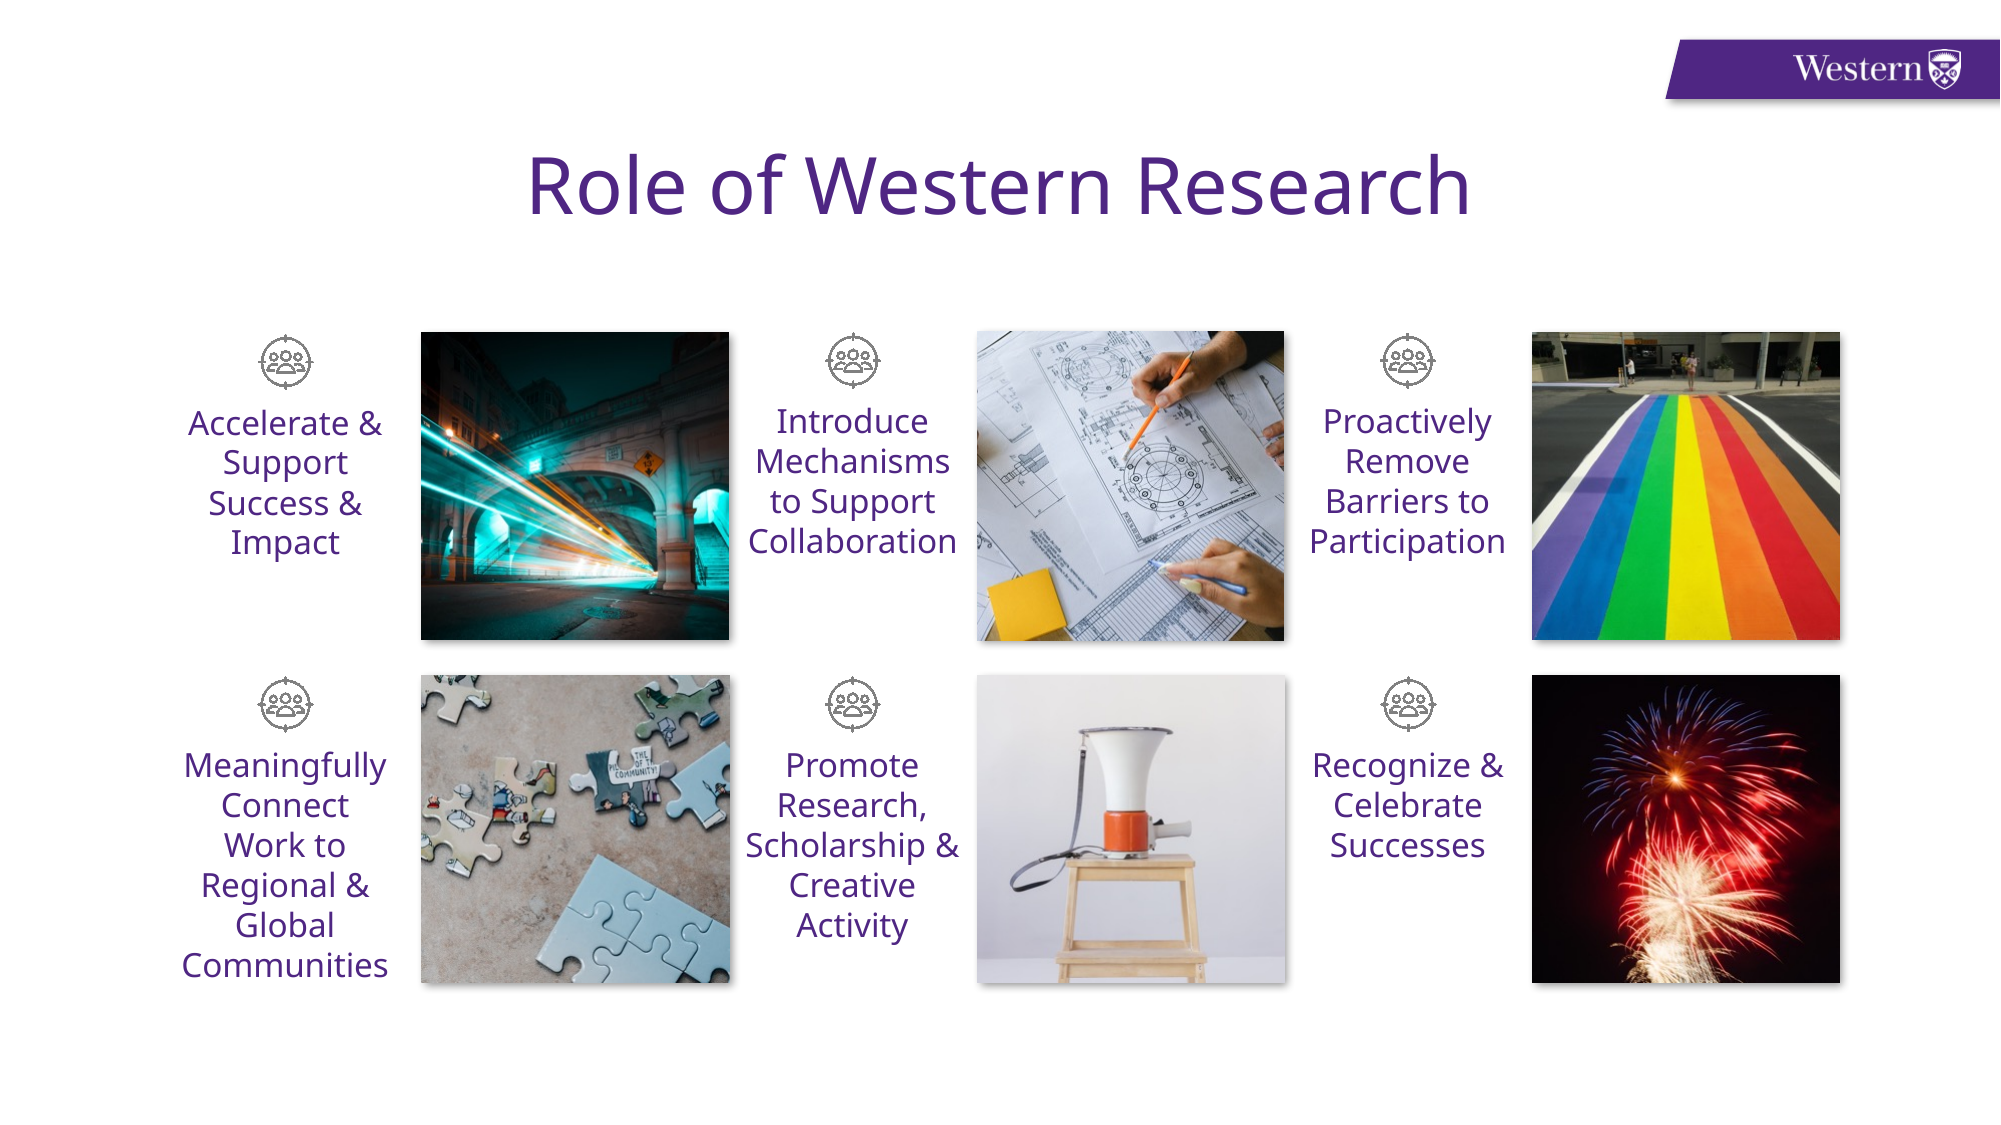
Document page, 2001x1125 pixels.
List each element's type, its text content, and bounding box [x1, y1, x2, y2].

text_box Role of Western Research [0, 127, 2000, 238]
picture [1532, 332, 1840, 640]
picture [977, 331, 1284, 641]
picture [977, 675, 1285, 983]
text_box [730, 676, 975, 954]
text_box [1665, 39, 2000, 99]
picture [421, 332, 729, 640]
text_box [1286, 676, 1531, 873]
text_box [163, 334, 408, 572]
picture [421, 675, 730, 983]
picture [1532, 675, 1840, 983]
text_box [730, 332, 975, 570]
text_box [163, 676, 408, 954]
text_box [1285, 332, 1530, 570]
